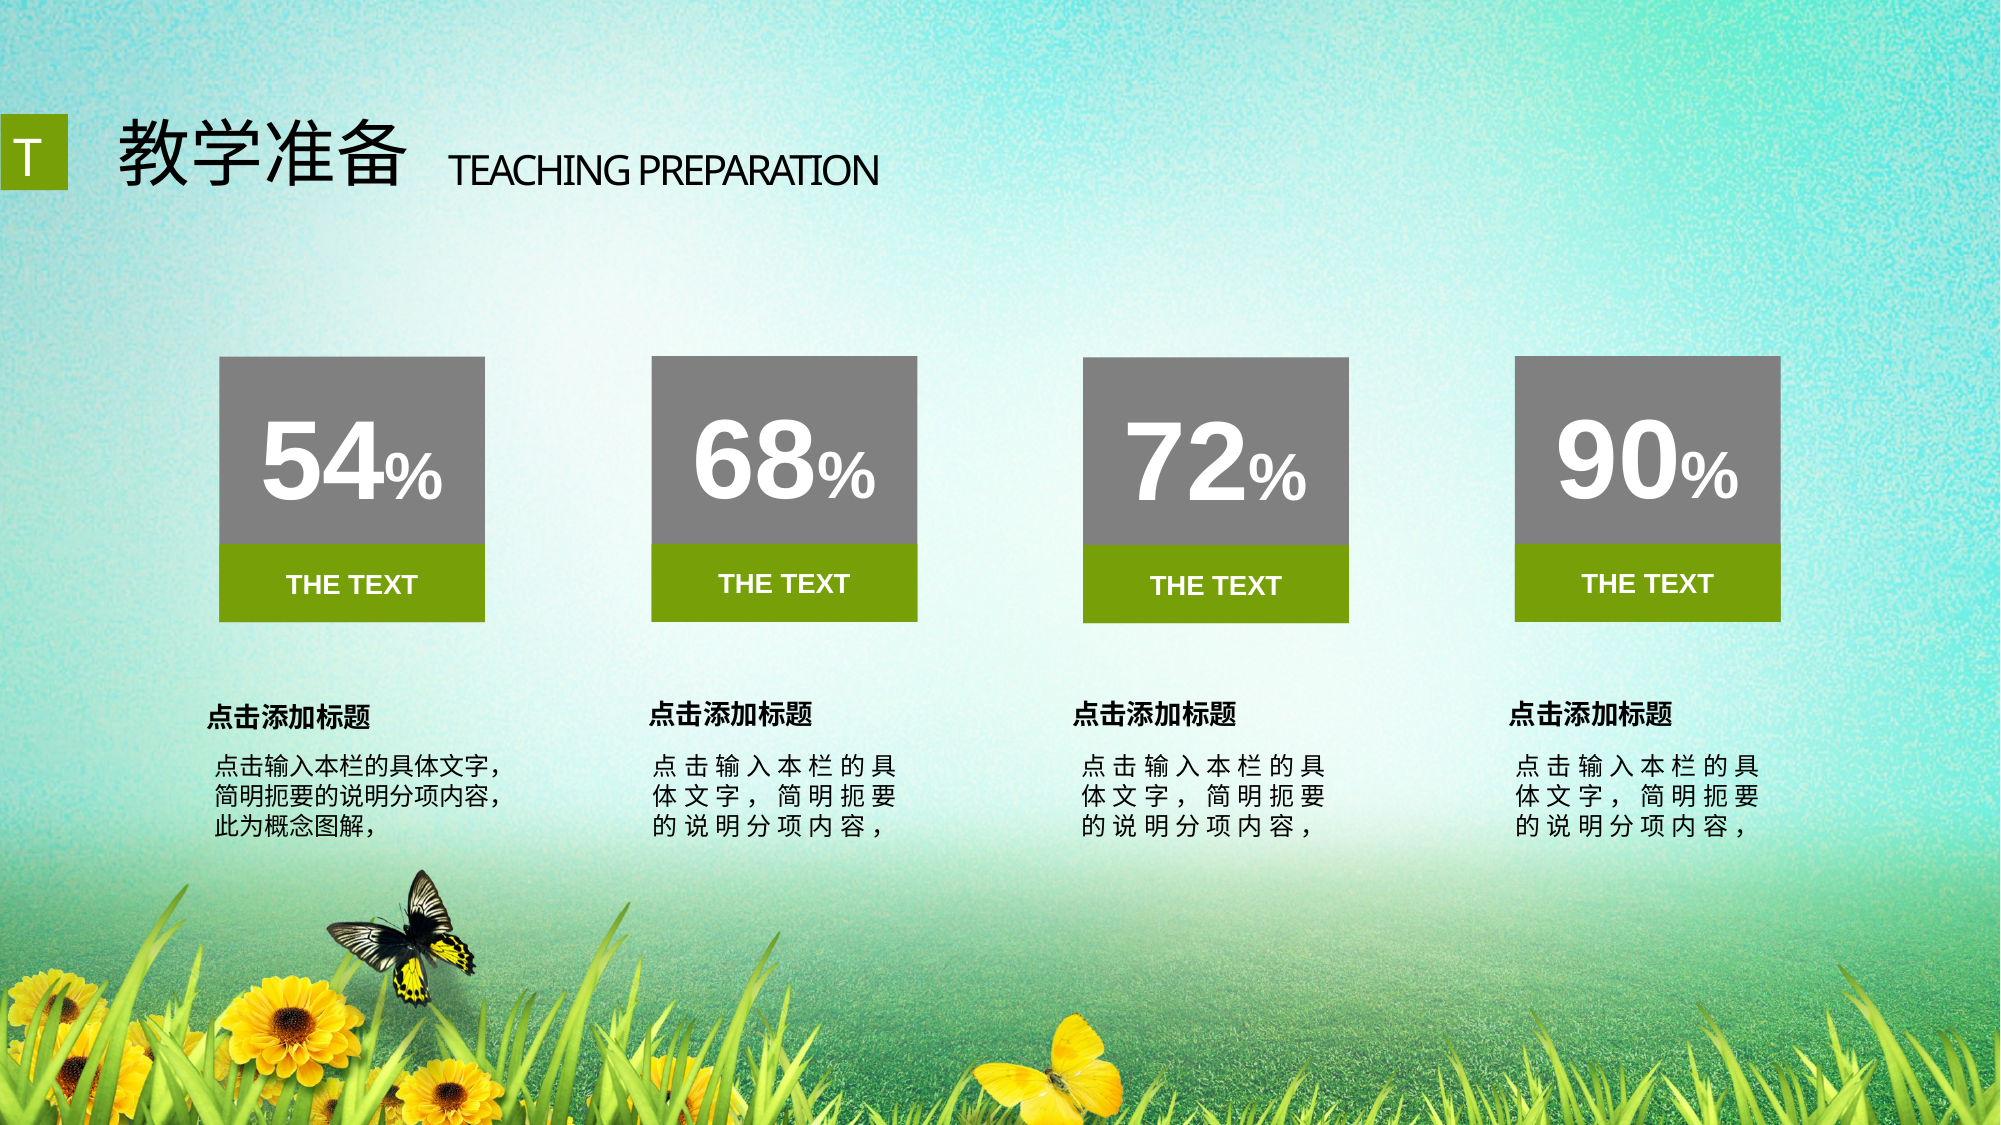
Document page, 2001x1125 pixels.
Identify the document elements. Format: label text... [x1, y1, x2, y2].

text_box [0, 113, 69, 191]
text_box T [0, 117, 58, 195]
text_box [199, 676, 511, 850]
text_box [219, 356, 485, 623]
picture [0, 0, 2001, 1125]
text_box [1514, 356, 1781, 622]
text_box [1501, 672, 1812, 849]
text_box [638, 672, 949, 849]
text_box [101, 100, 907, 204]
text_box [1065, 672, 1378, 849]
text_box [1083, 357, 1349, 624]
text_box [651, 356, 918, 622]
